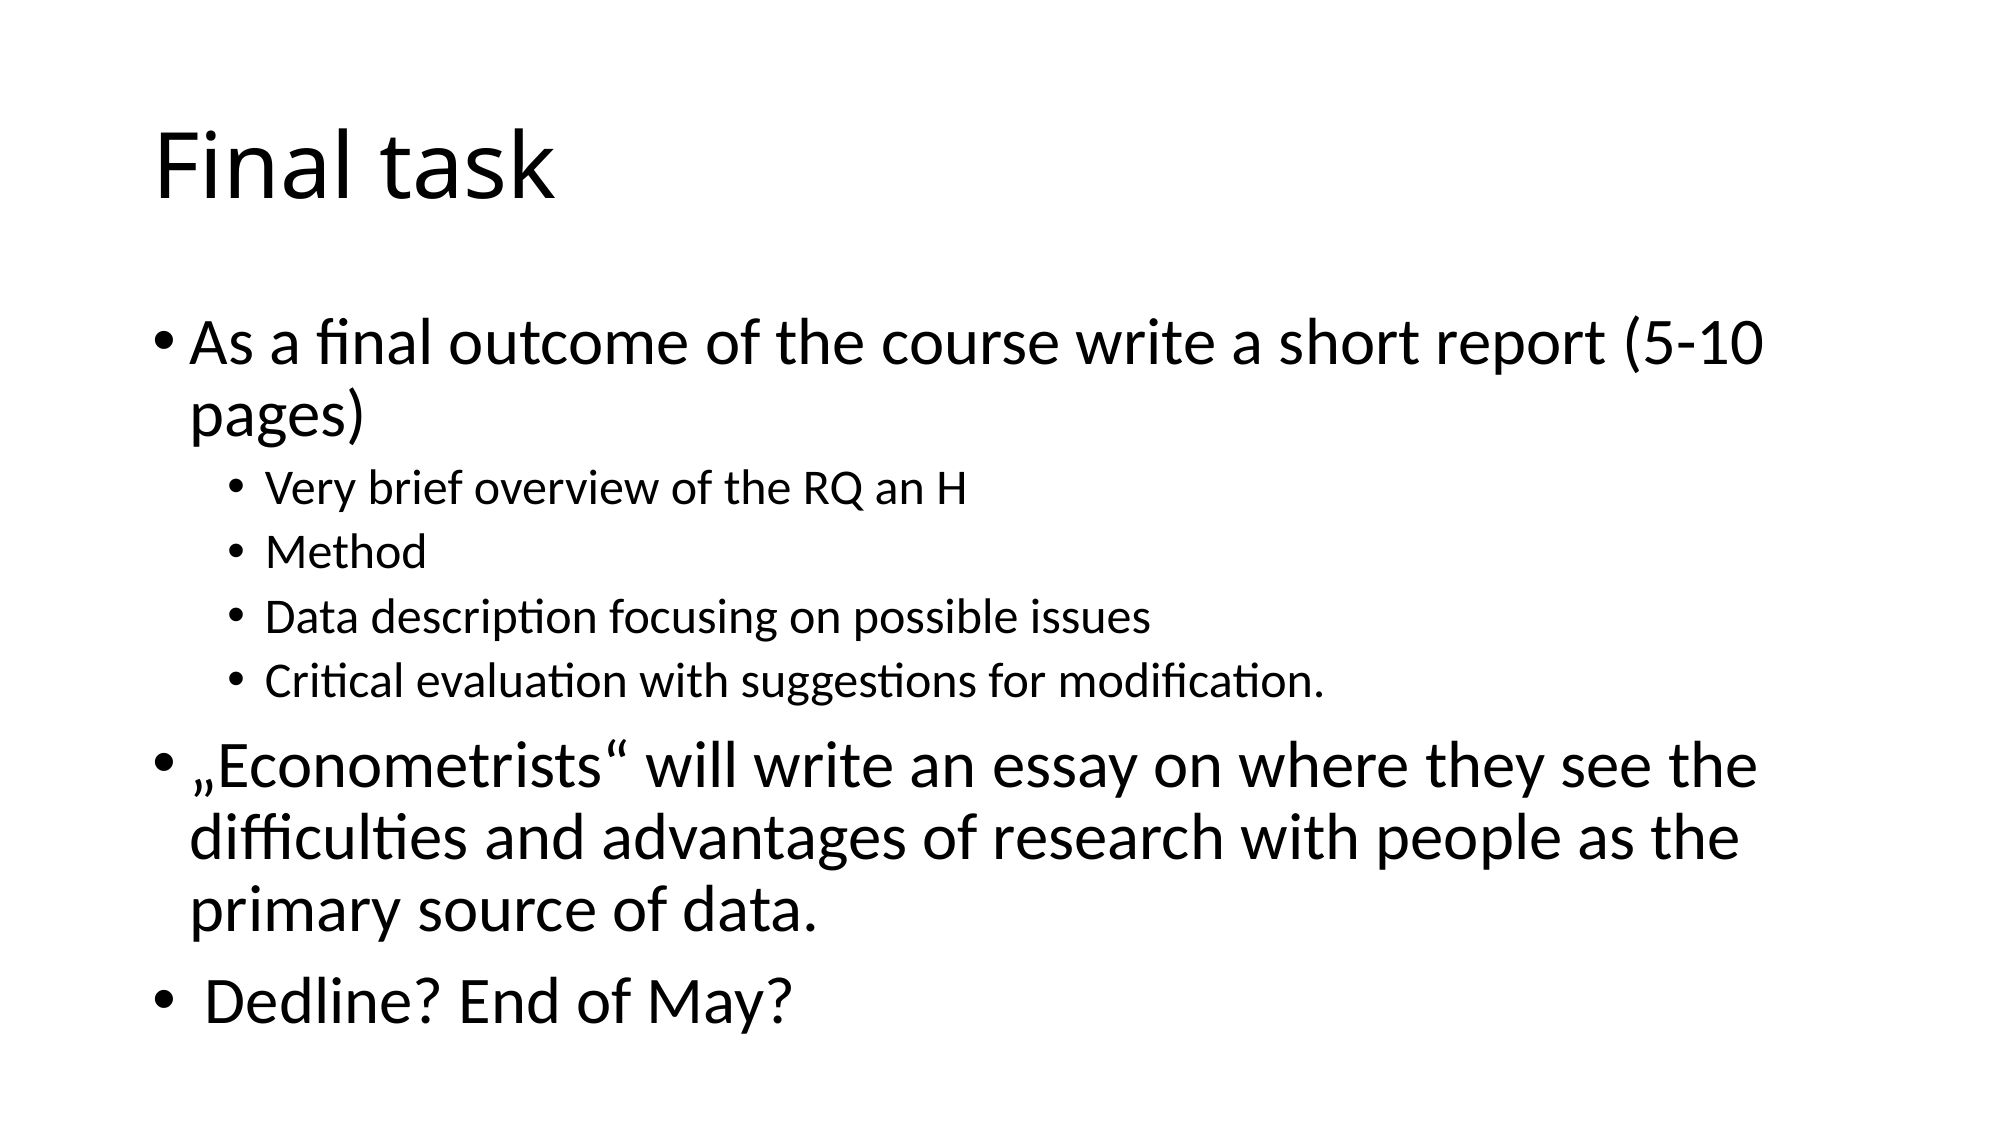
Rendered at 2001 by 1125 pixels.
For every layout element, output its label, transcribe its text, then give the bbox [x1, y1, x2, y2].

list As a final outcome of the course write a short report (5-10 pages) Very brief overview of the RQ an H Method Data description focusing on possible issues Critical evaluation with suggestions for modification. „Econometrists“ will write an essay on where they see the difficulties and advantages of research with people as the primary source of data. Dedline? End of May? [137, 299, 1863, 1066]
title Final task [137, 59, 1863, 278]
